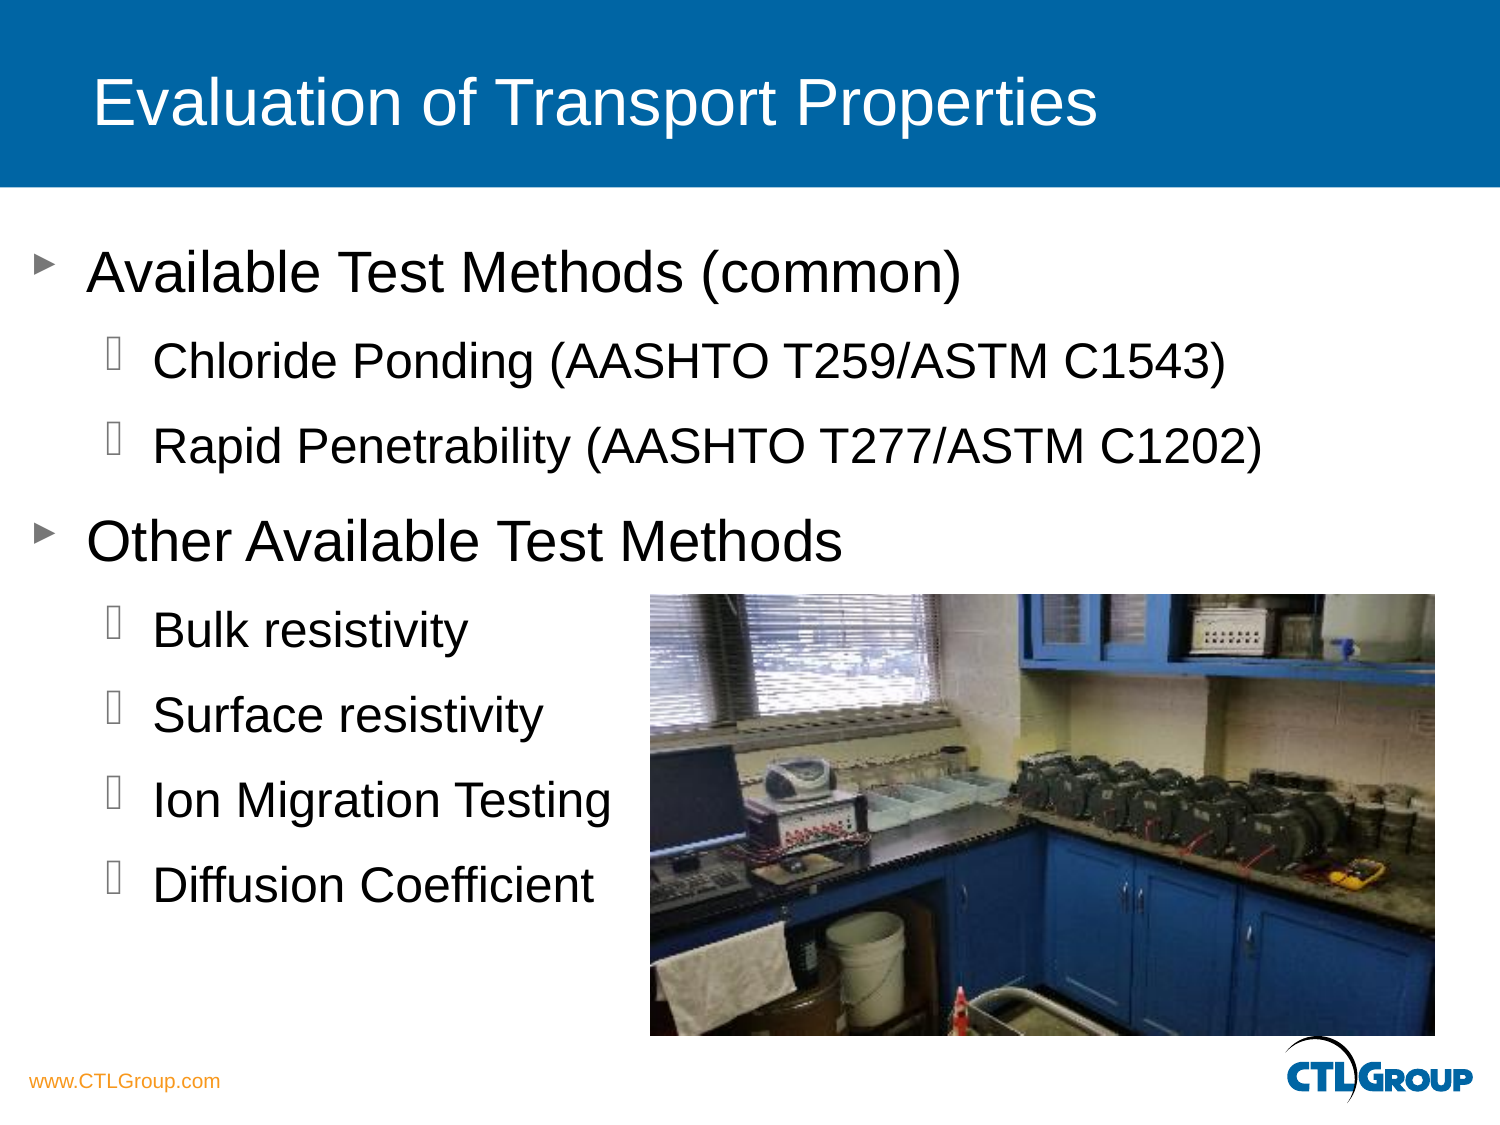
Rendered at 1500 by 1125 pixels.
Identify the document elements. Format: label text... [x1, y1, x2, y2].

picture [650, 594, 1435, 1036]
list Available Test Methods (common) Chloride Ponding (AASHTO T259/ASTM C1543) Rapid Penetrability (AASHTO T277/ASTM C1202) Other Available Test Methods Bulk resistivity Surface resistivity Ion Migration Testing Diffusion Coefficient [15, 226, 1423, 952]
title Evaluation of Transport Properties [77, 33, 1428, 164]
